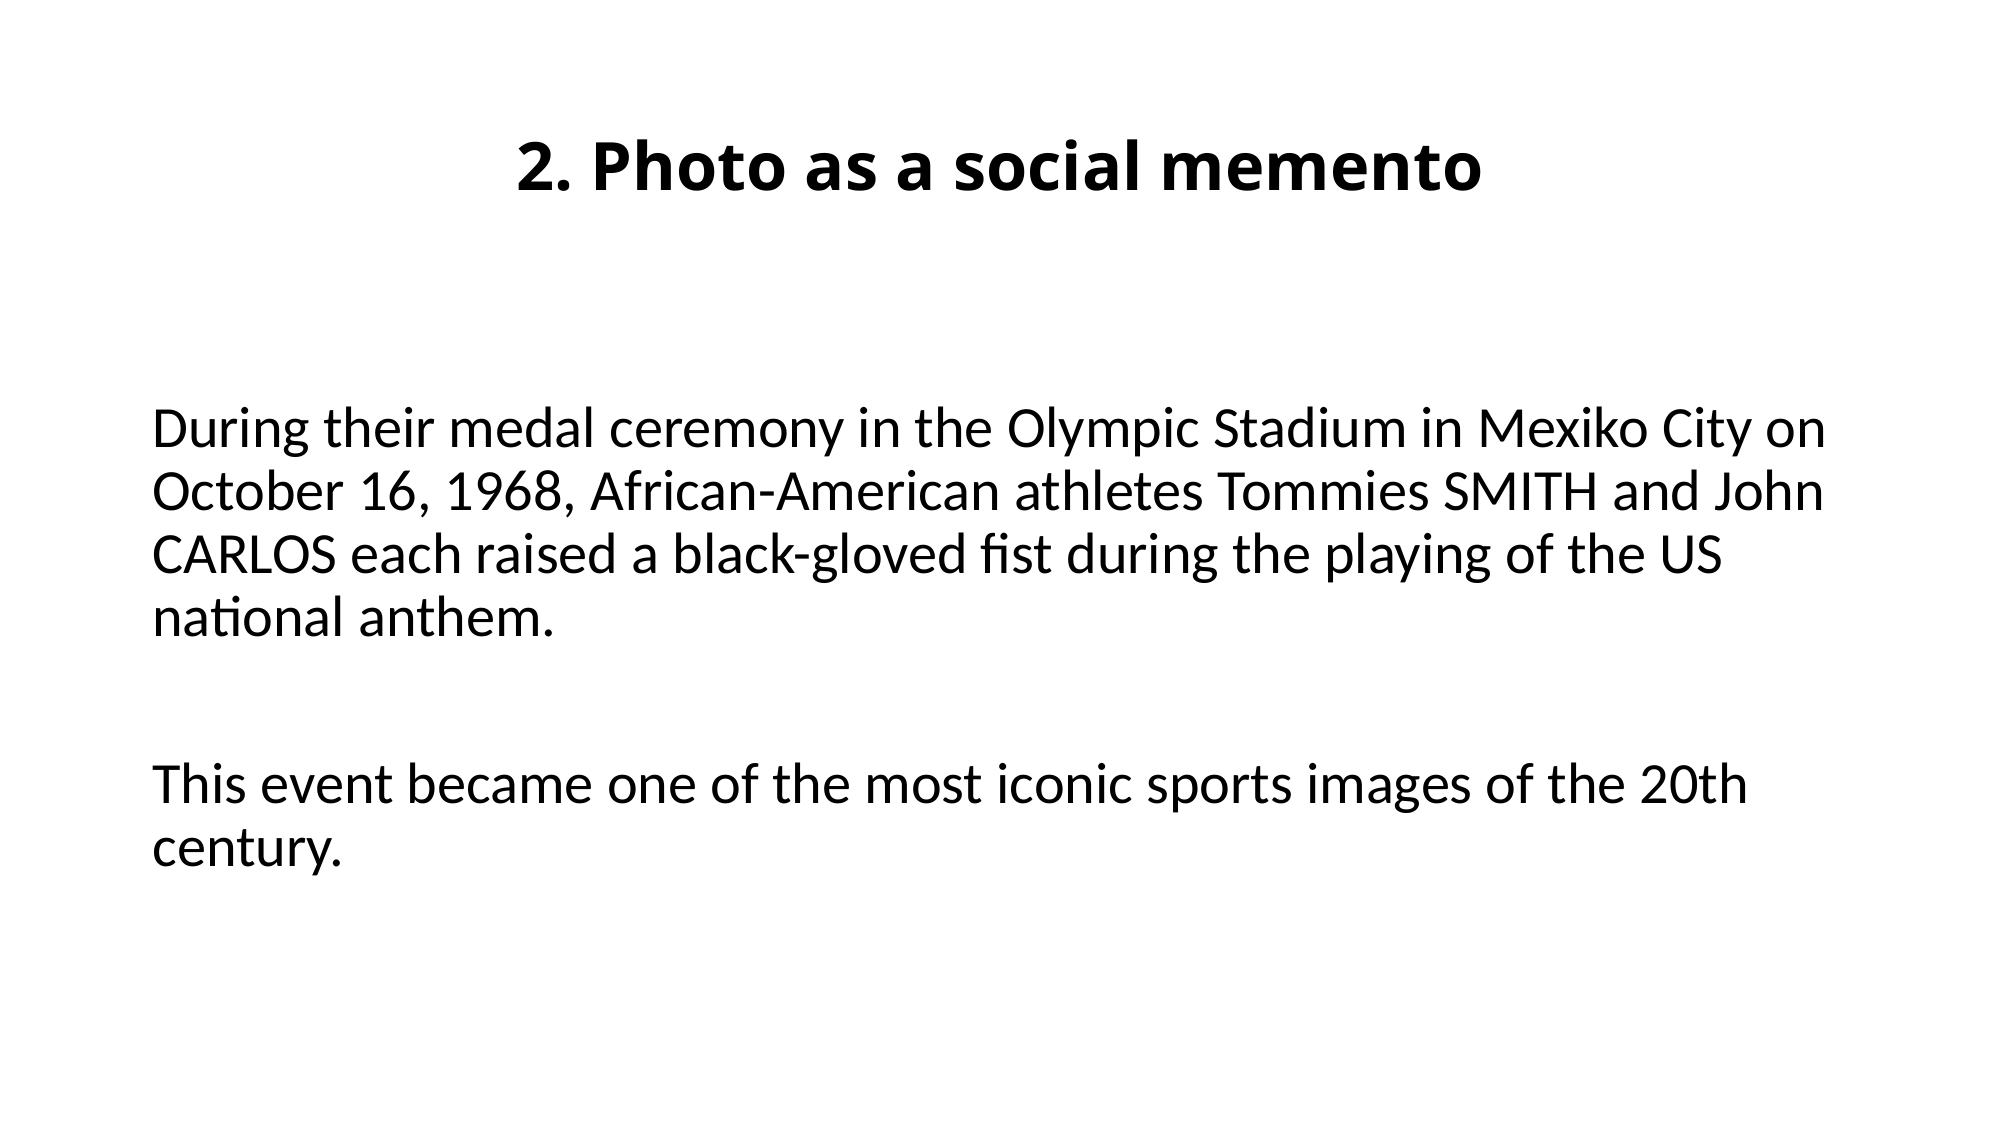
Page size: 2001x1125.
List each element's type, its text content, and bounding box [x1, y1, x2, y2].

list During their medal ceremony in the Olympic Stadium in Mexiko City on October 16, 1968, African-American athletes Tommies SMITH and John CARLOS each raised a black-gloved fist during the playing of the US national anthem. This event became one of the most iconic sports images of the 20th century. [137, 299, 1863, 1014]
title 2. Photo as a social memento [137, 59, 1863, 278]
